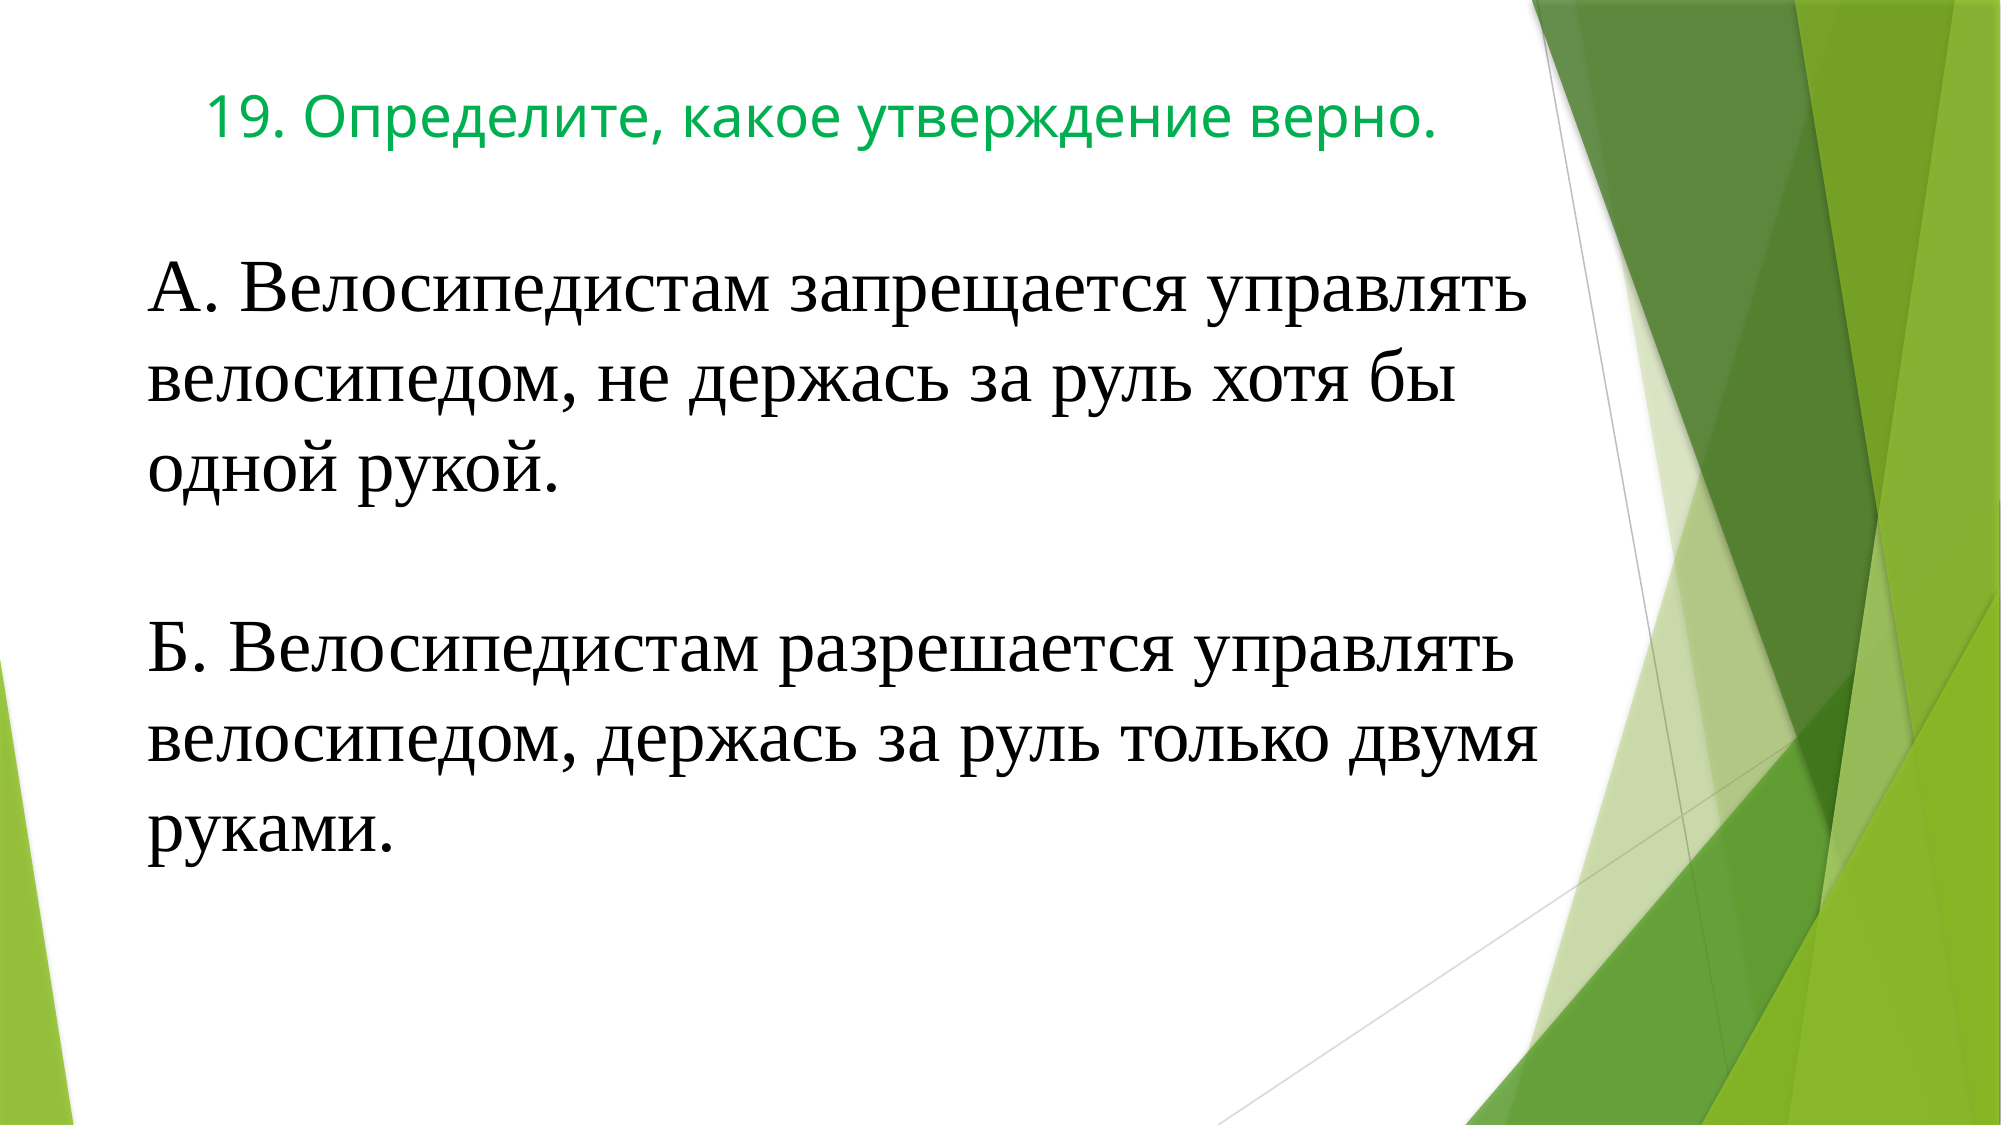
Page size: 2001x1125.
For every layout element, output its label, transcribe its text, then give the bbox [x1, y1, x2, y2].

text_box А. Велосипедистам запрещается управлять велосипедом, не держась за руль хотя бы одной рукой. Б. Велосипедистам разрешается управлять велосипедом, держась за руль только двумя руками. [133, 228, 1566, 874]
text_box 19. Определите, какое утверждение верно. [190, 72, 1478, 227]
